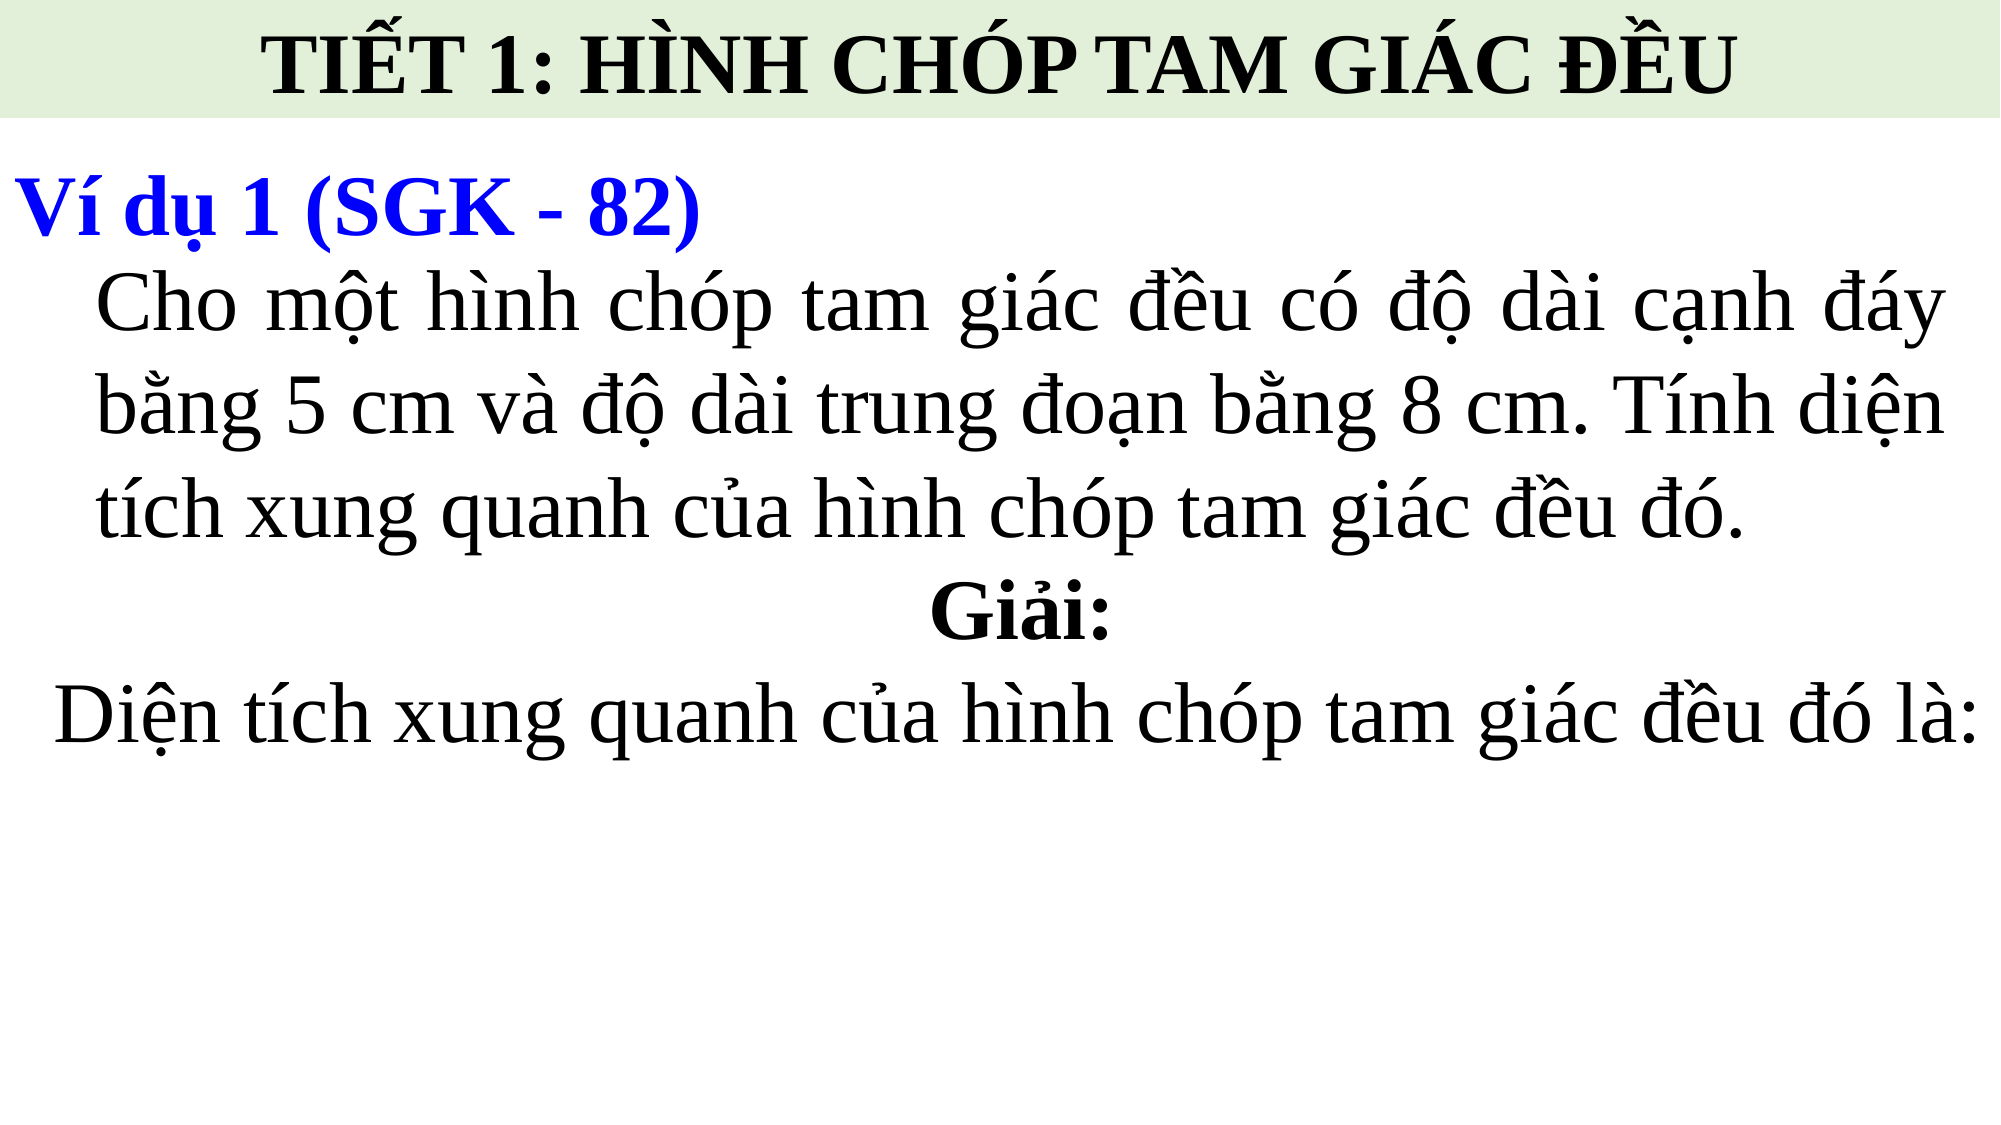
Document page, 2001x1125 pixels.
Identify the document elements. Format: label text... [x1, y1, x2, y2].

text_box TIẾT 1: HÌNH CHÓP TAM GIÁC ĐỀU [0, 0, 2000, 118]
text_box Cho một hình chóp tam giác đều có độ dài cạnh đáy bằng 5 cm và độ dài trung đoạn bằng 8 cm. Tính diện tích xung quanh của hình chóp tam giác đều đó. [80, 236, 1964, 587]
text_box Ví dụ 1 (SGK - 82) [0, 141, 1800, 330]
